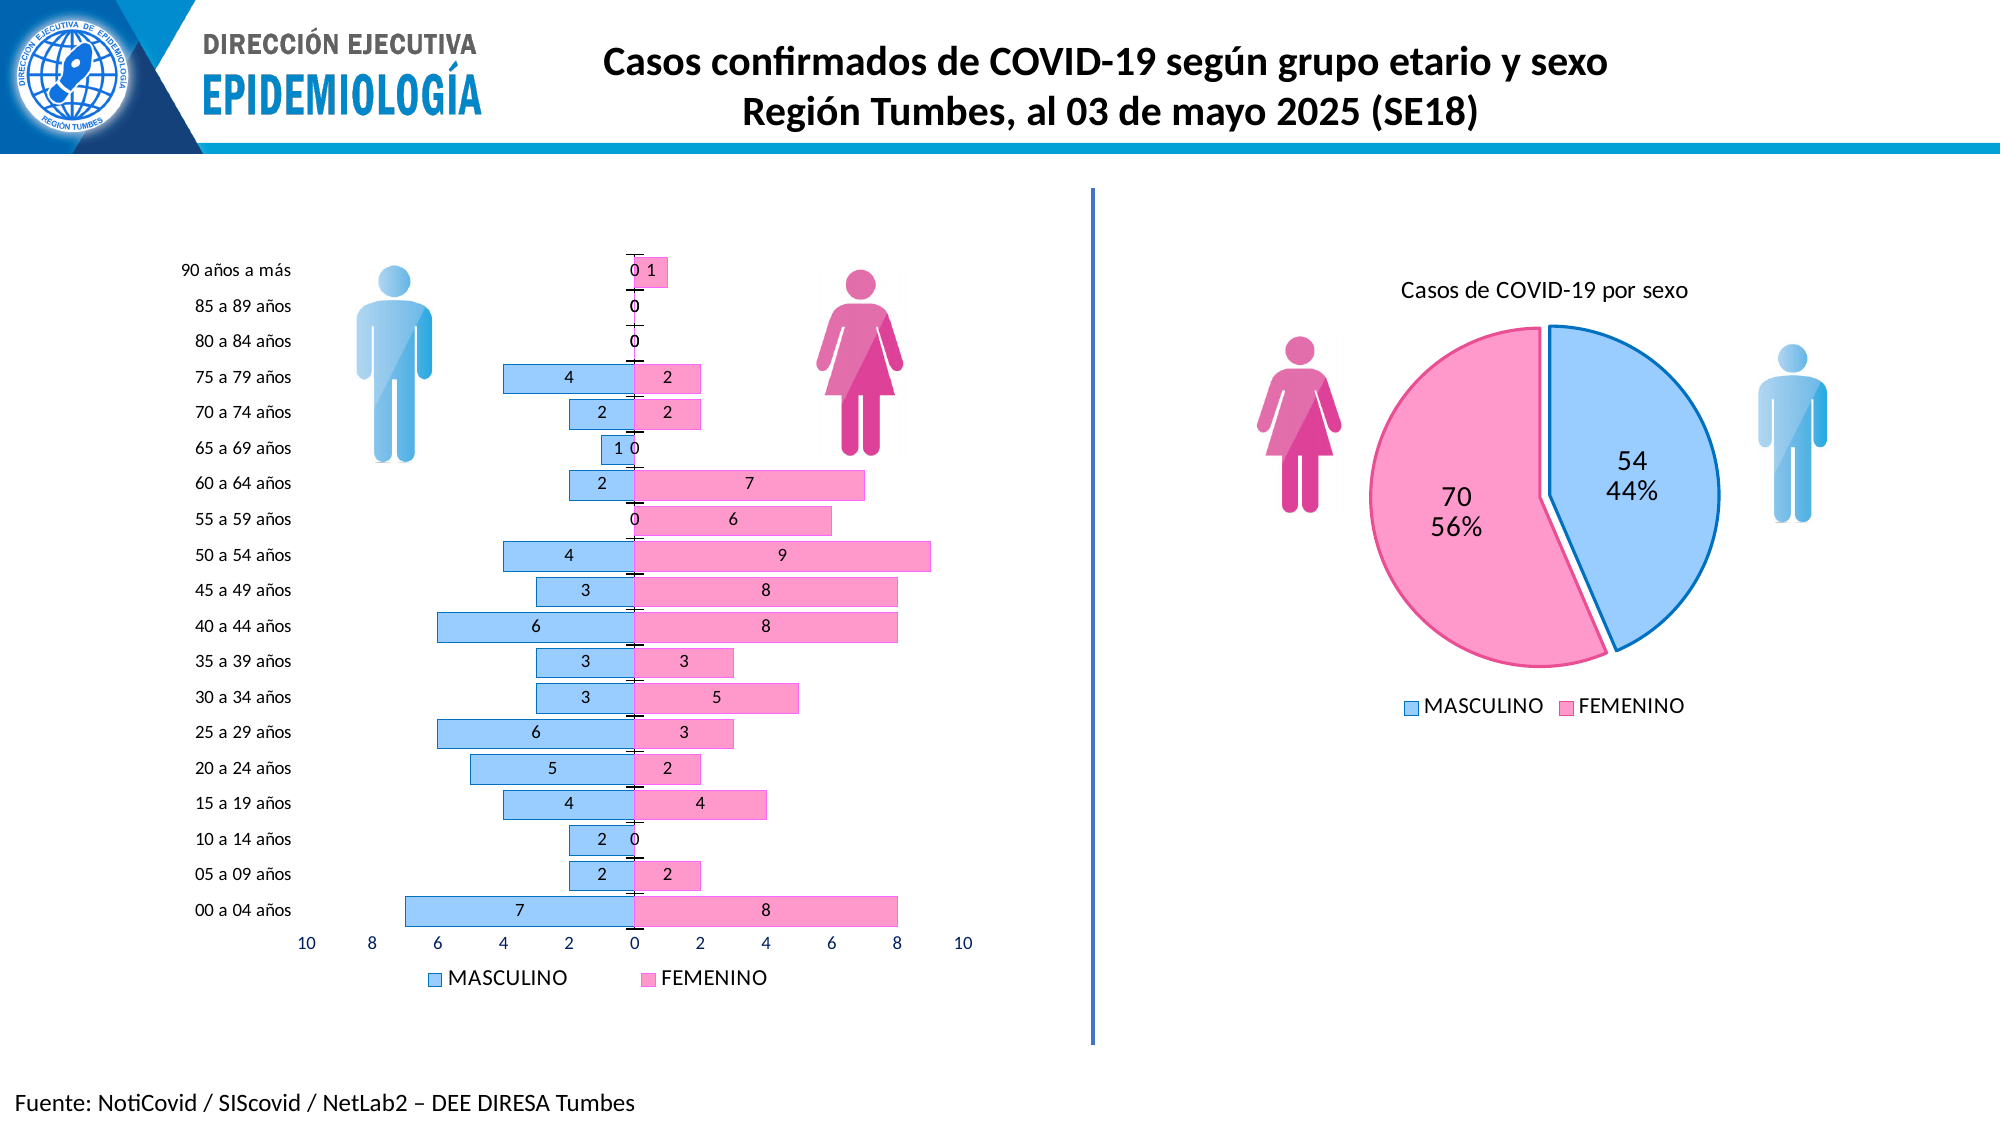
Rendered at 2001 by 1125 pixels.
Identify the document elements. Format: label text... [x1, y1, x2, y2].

chart [164, 239, 990, 1016]
text_box Casos confirmados de COVID-19 según grupo etario y sexo Región Tumbes, al 03 de mayo 2025 (SE18) [512, 26, 1710, 142]
chart [1155, 255, 1935, 727]
text_box [0, 142, 2000, 155]
text_box Fuente: NotiCovid / SIScovid / NetLab2 – DEE DIRESA Tumbes [0, 1079, 1156, 1125]
picture [0, 0, 512, 154]
